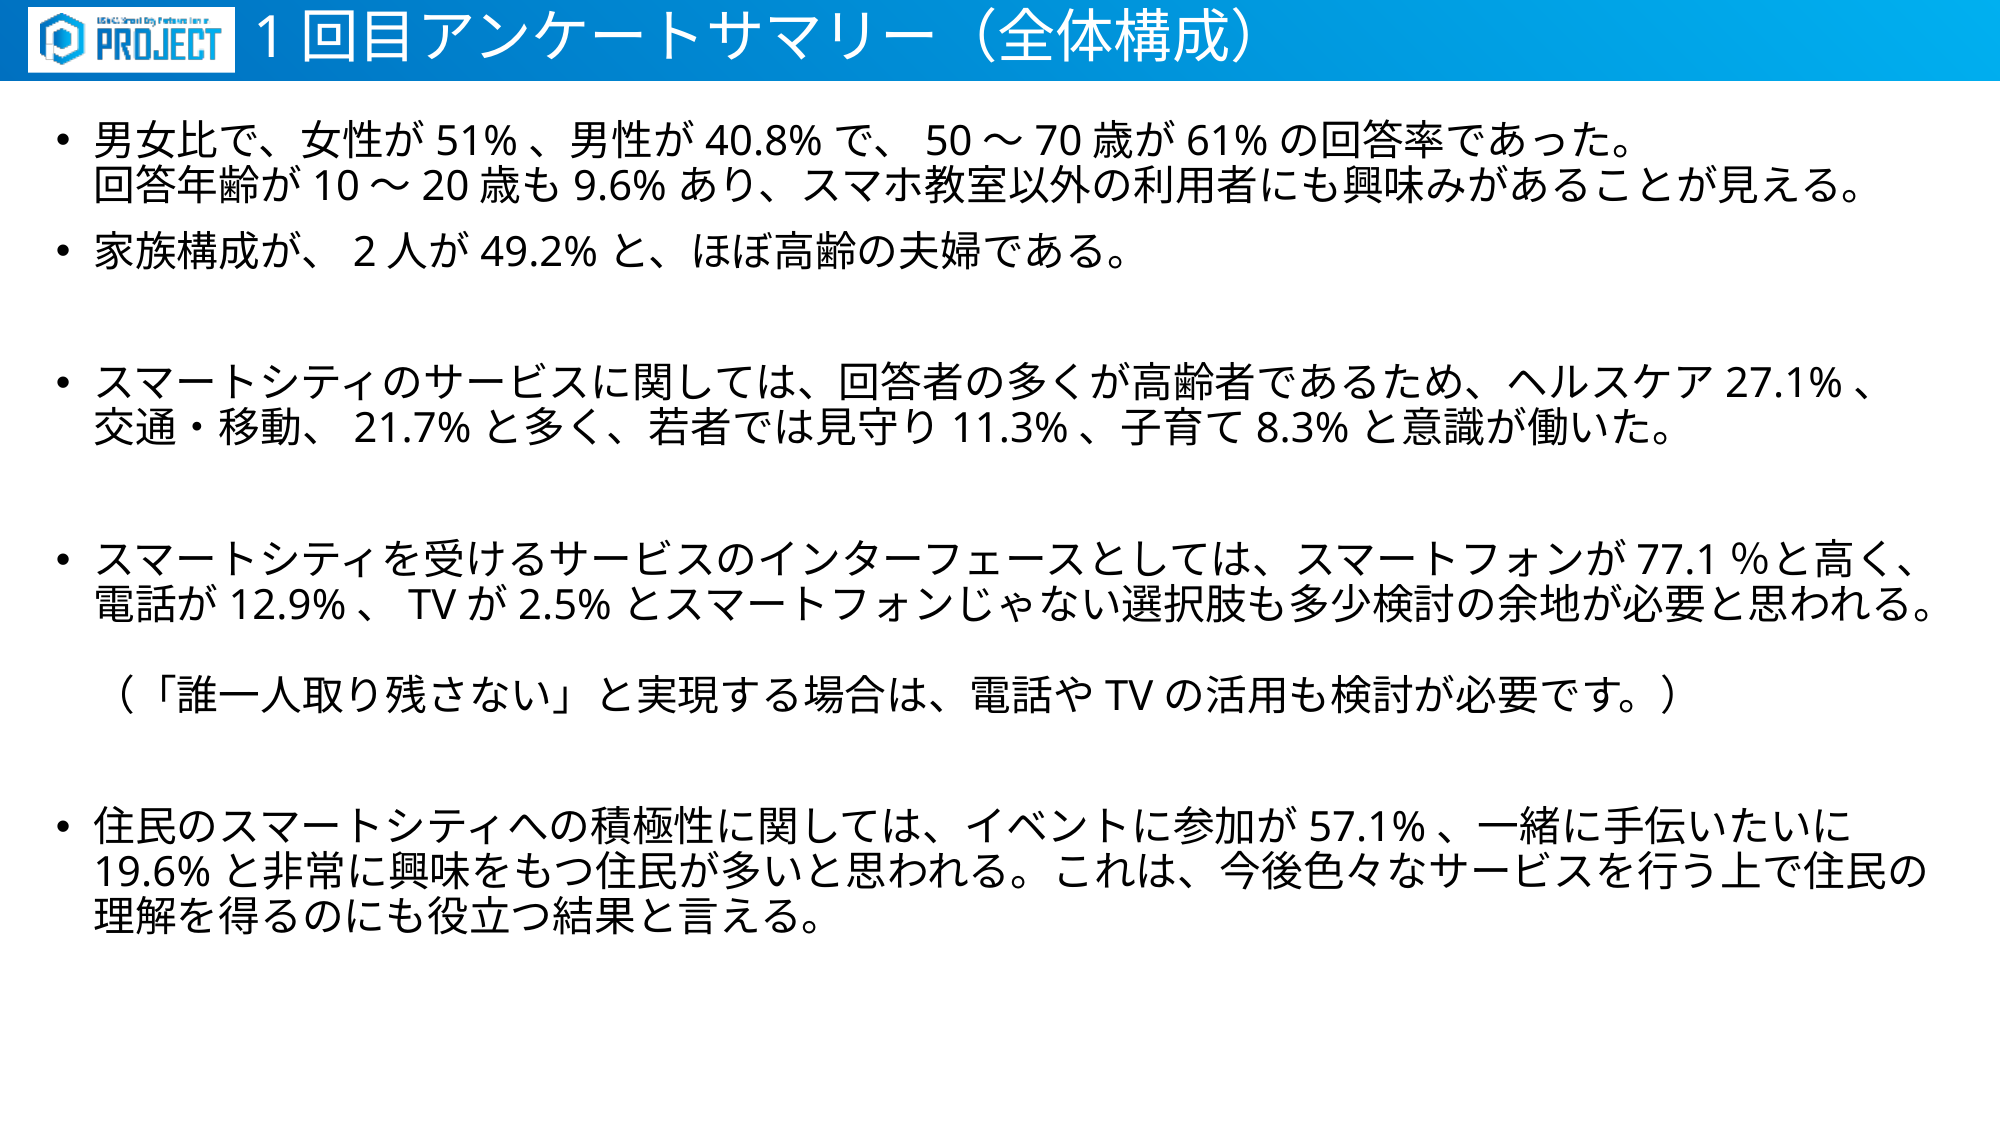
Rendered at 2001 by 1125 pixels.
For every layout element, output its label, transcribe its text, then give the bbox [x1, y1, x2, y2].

title 1回目アンケートサマリー（全体構成） [238, 0, 1725, 111]
picture [40, 13, 223, 71]
list 男女比で、女性が51%、男性が40.8%で、50～70歳が61%の回答率であった。 回答年齢が10～20歳も9.6%あり、スマホ教室以外の利用者にも興味みがあることが見える。 家族構成が、2人が49.2%と、ほぼ高齢の夫婦である。 スマートシティのサービスに関しては、回答者の多くが高齢者であるため、ヘルスケア27.1%、交通・移動、21.7%と多く、若者では見守り11.3%、子育て8.3%と意識が働いた。 スマートシティを受けるサービスのインターフェースとしては、スマートフォンが77.1％と高く、電話が12.9%、TVが2.5%とスマートフォンじゃない選択肢も多少検討の余地が必要と思われる。 （「誰一人取り残さない」と実現する場合は、電話やTVの活用も検討が必要です。） 住民のスマートシティへの積極性に関しては、イベントに参加が57.1%、一緒に手伝いたいに19.6%と非常に興味をもつ住民が多いと思われる。これは、今後色々なサービスを行う上で住民の理解を得るのにも役立つ結果と言える。 [40, 111, 1949, 1080]
